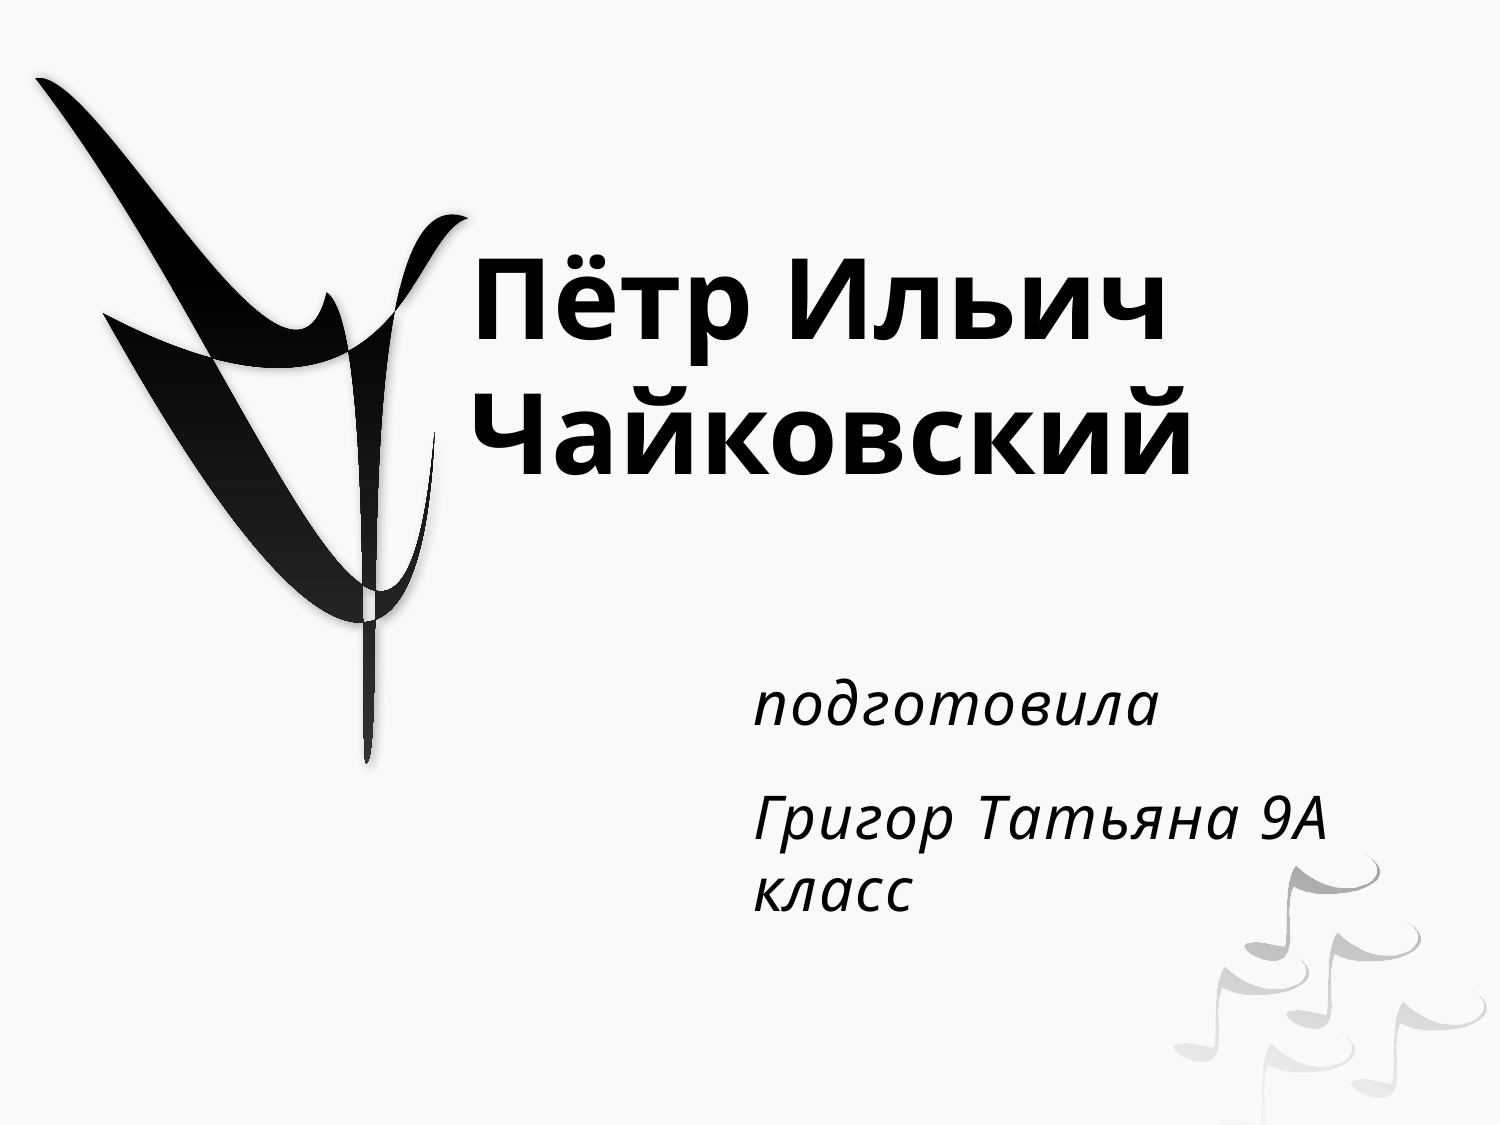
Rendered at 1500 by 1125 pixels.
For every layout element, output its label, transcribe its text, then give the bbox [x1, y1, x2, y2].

subtitle подготовила Григор Татьяна 9А класс [738, 656, 1466, 1001]
title Пётр Ильич Чайковский [454, 219, 1500, 483]
